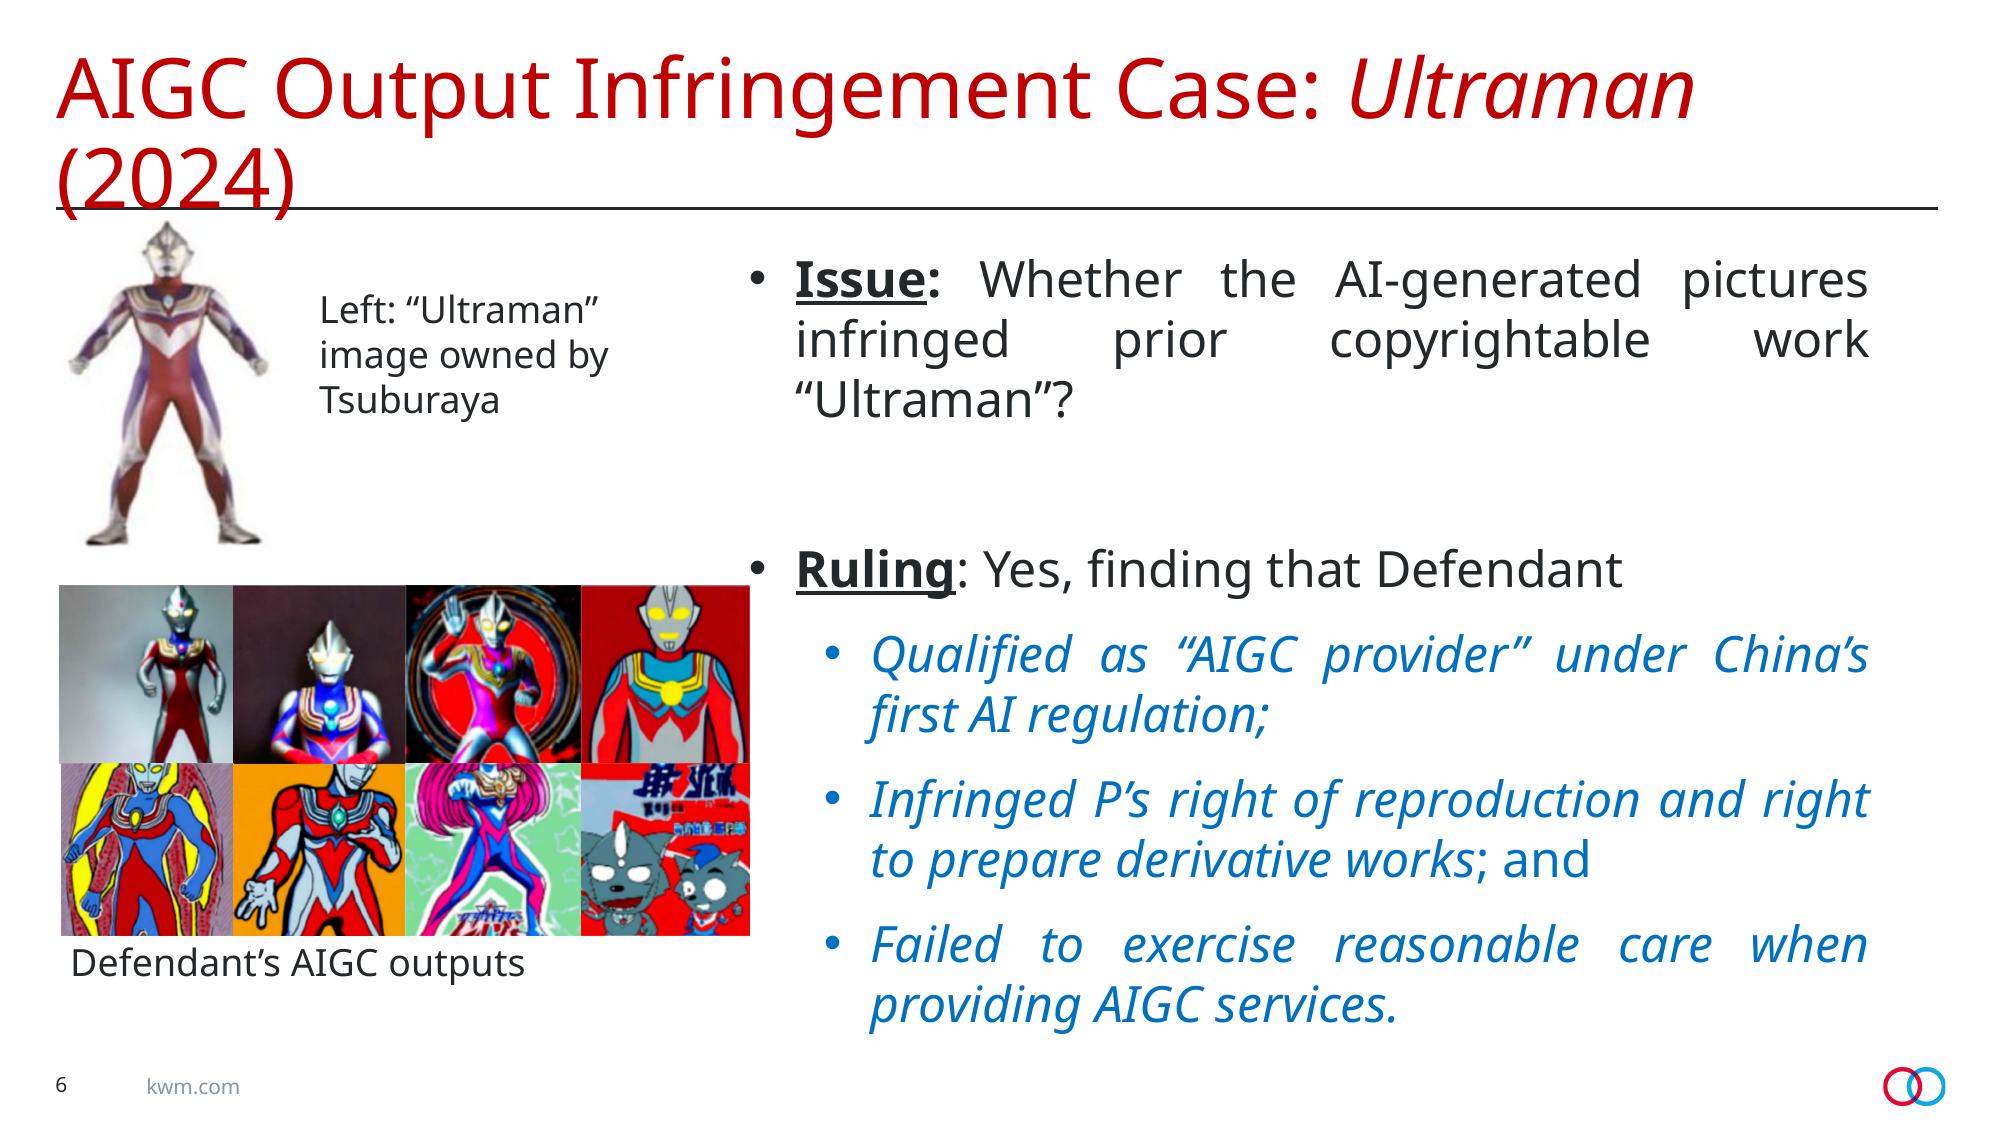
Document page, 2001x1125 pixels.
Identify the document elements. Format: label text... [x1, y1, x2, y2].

picture [59, 585, 750, 936]
slide_number 6 [55, 1067, 145, 1105]
text_box Defendant’s AIGC outputs [55, 931, 839, 992]
text_box Issue: Whether the AI-generated pictures infringed prior copyrightable work “Ultraman”? Ruling: Yes, finding that Defendant Qualified as “AIGC provider” under China’s first AI regulation; Infringed P’s right of reproduction and right to prepare derivative works; and Failed to exercise reasonable care when providing AIGC services. [734, 239, 1886, 1115]
picture [1934, 1067, 1946, 1079]
picture [1934, 1094, 1946, 1106]
picture [59, 220, 284, 550]
text_box Left: “Ultraman” image owned by Tsuburaya [304, 278, 698, 429]
footer kwm.com [146, 1067, 734, 1105]
text_box AIGC Output Infringement Case: Ultraman (2024) [56, 68, 1934, 204]
picture [1886, 1067, 1941, 1106]
